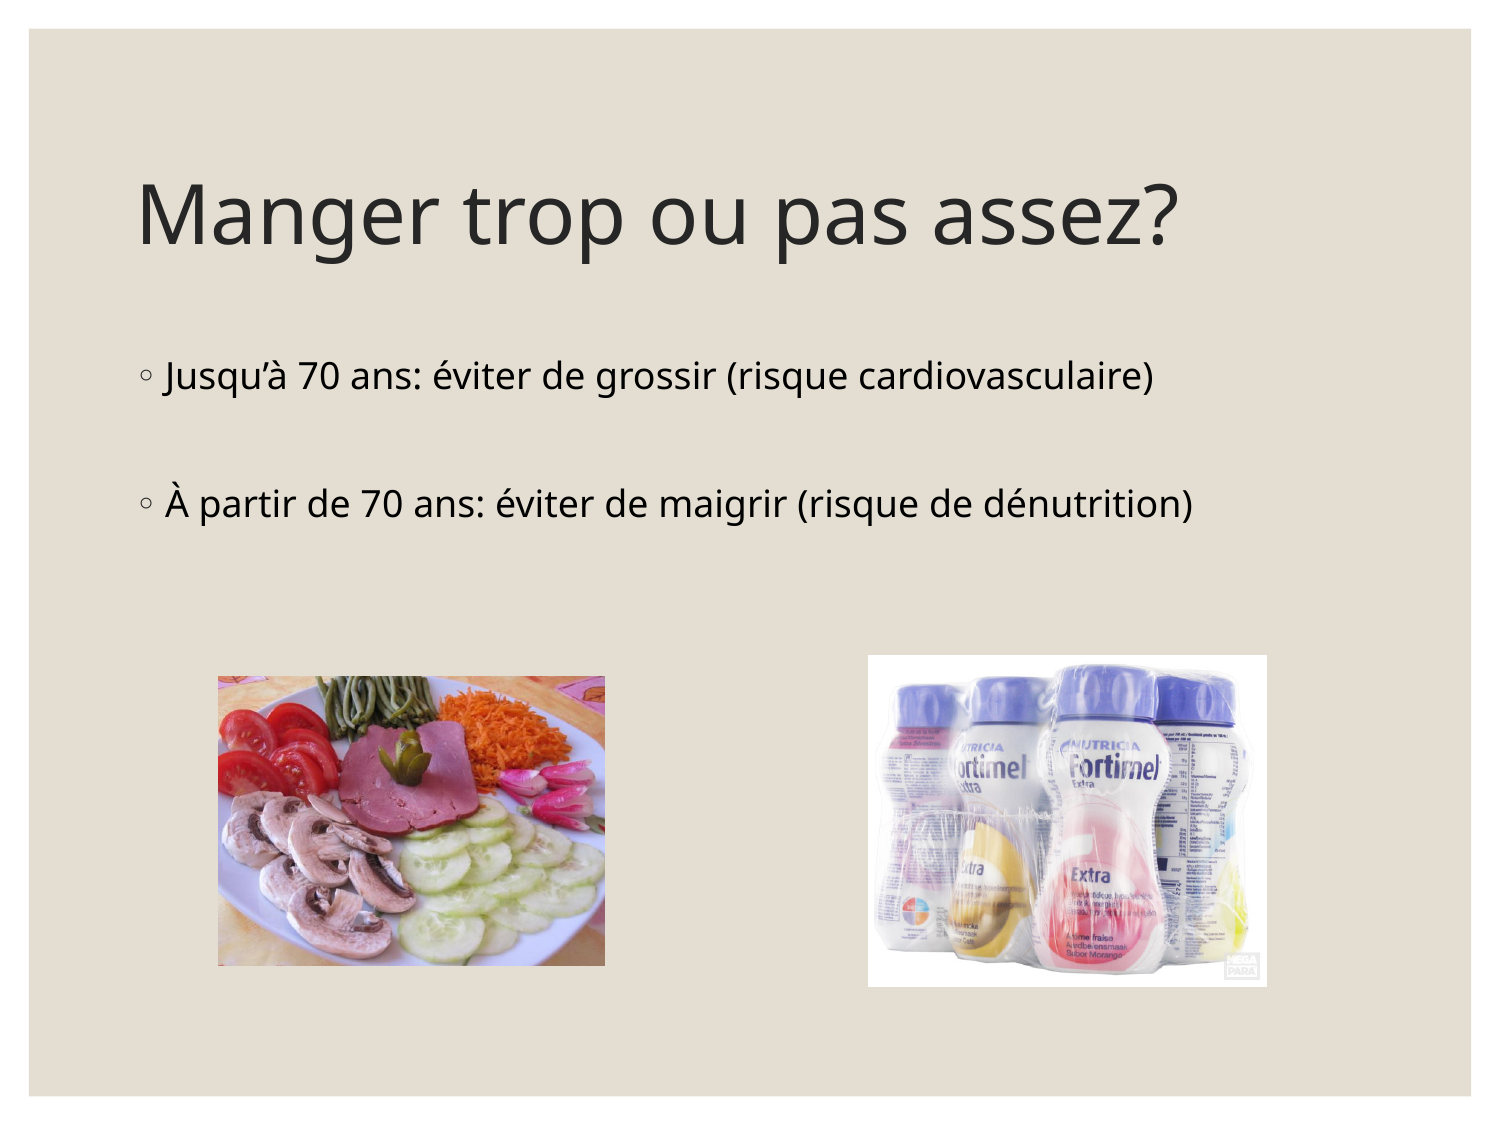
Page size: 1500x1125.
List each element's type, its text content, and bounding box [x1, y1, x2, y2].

picture [218, 676, 605, 966]
picture [868, 655, 1267, 987]
list Jusqu’à 70 ans: éviter de grossir (risque cardiovasculaire) À partir de 70 ans: éviter de maigrir (risque de dénutrition) [120, 345, 1380, 990]
title Manger trop ou pas assez? [120, 105, 1380, 331]
